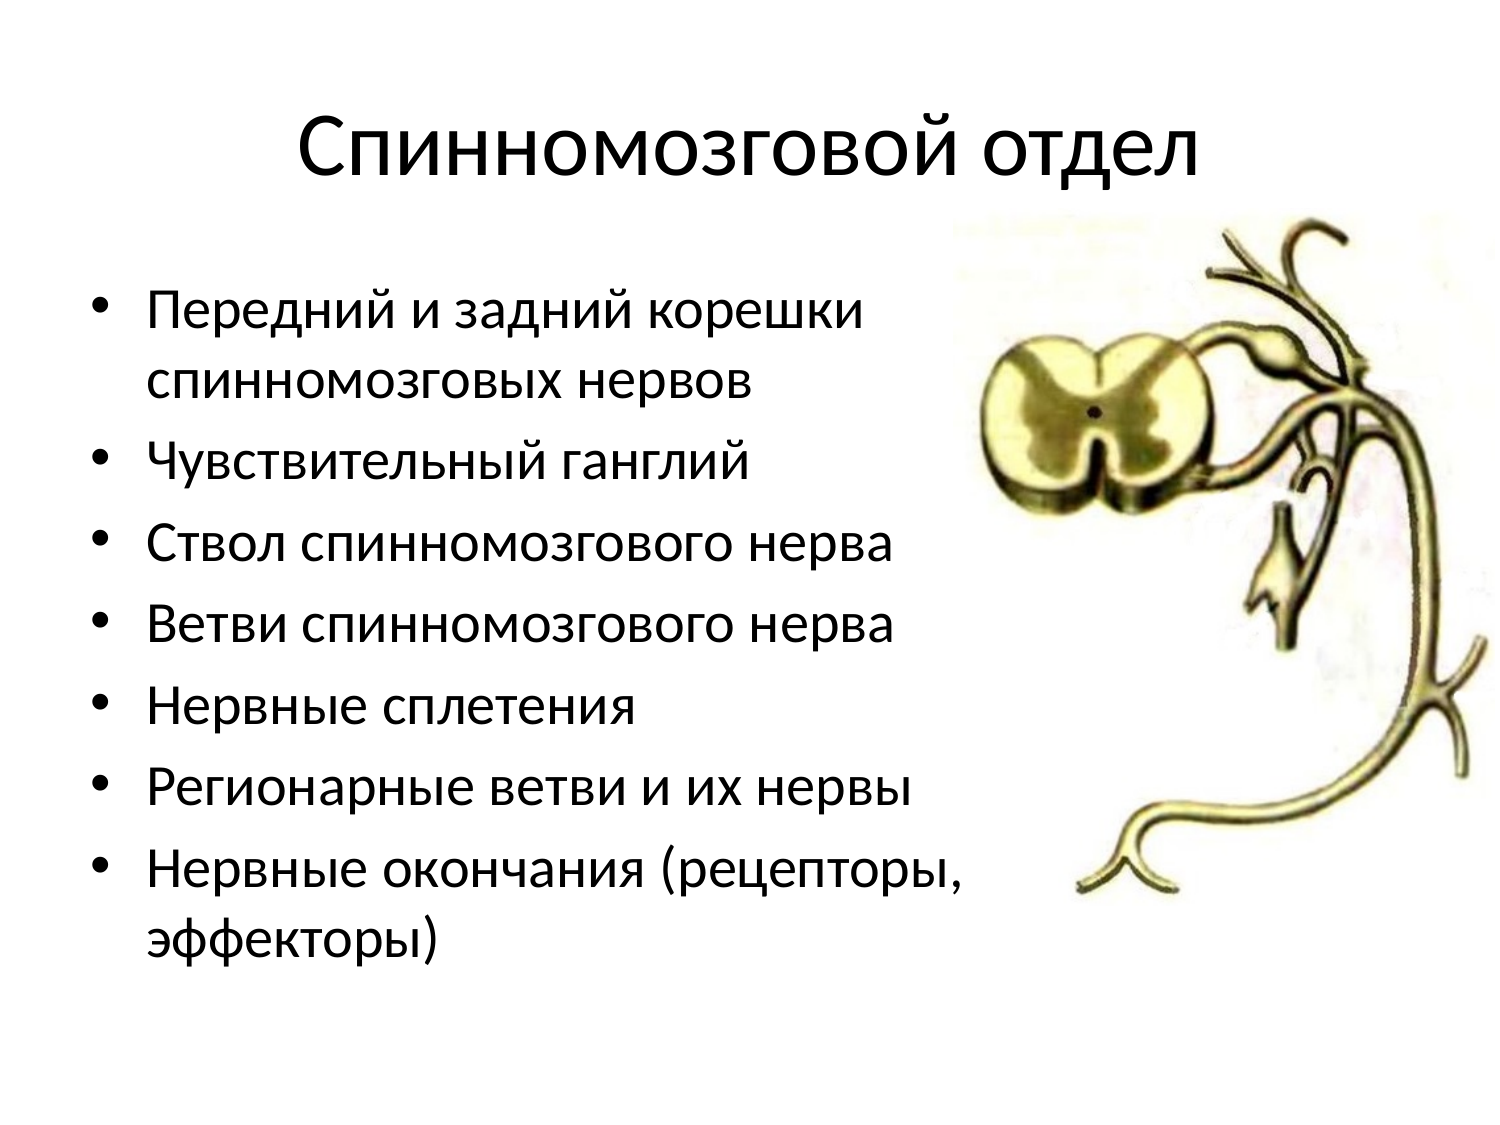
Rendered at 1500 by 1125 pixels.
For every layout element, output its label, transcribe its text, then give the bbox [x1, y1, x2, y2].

picture [952, 207, 1495, 906]
title Спинномозговой отдел [75, 45, 1425, 233]
list Передний и задний корешки спинномозговых нервов Чувствительный ганглий Ствол спинномозгового нерва Ветви спинномозгового нерва Нервные сплетения Регионарные ветви и их нервы Нервные окончания (рецепторы, эффекторы) [75, 262, 1128, 1083]
